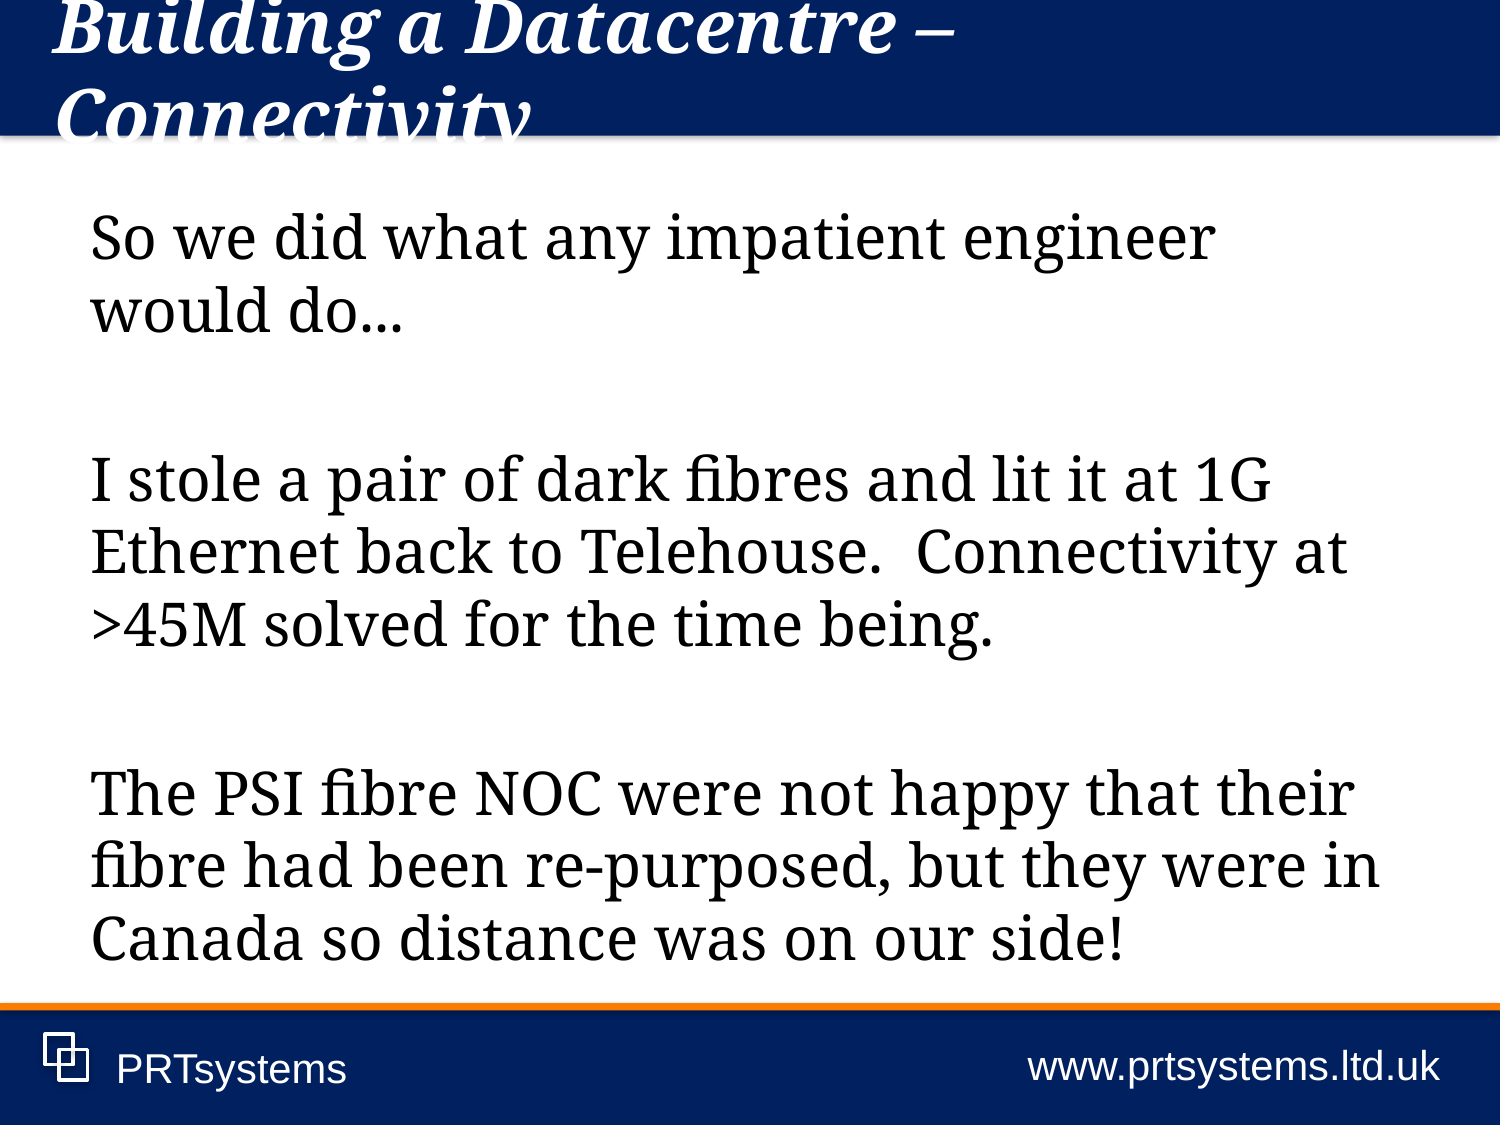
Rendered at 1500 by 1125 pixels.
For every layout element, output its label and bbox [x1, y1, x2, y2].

text_box [0, 0, 1500, 1125]
